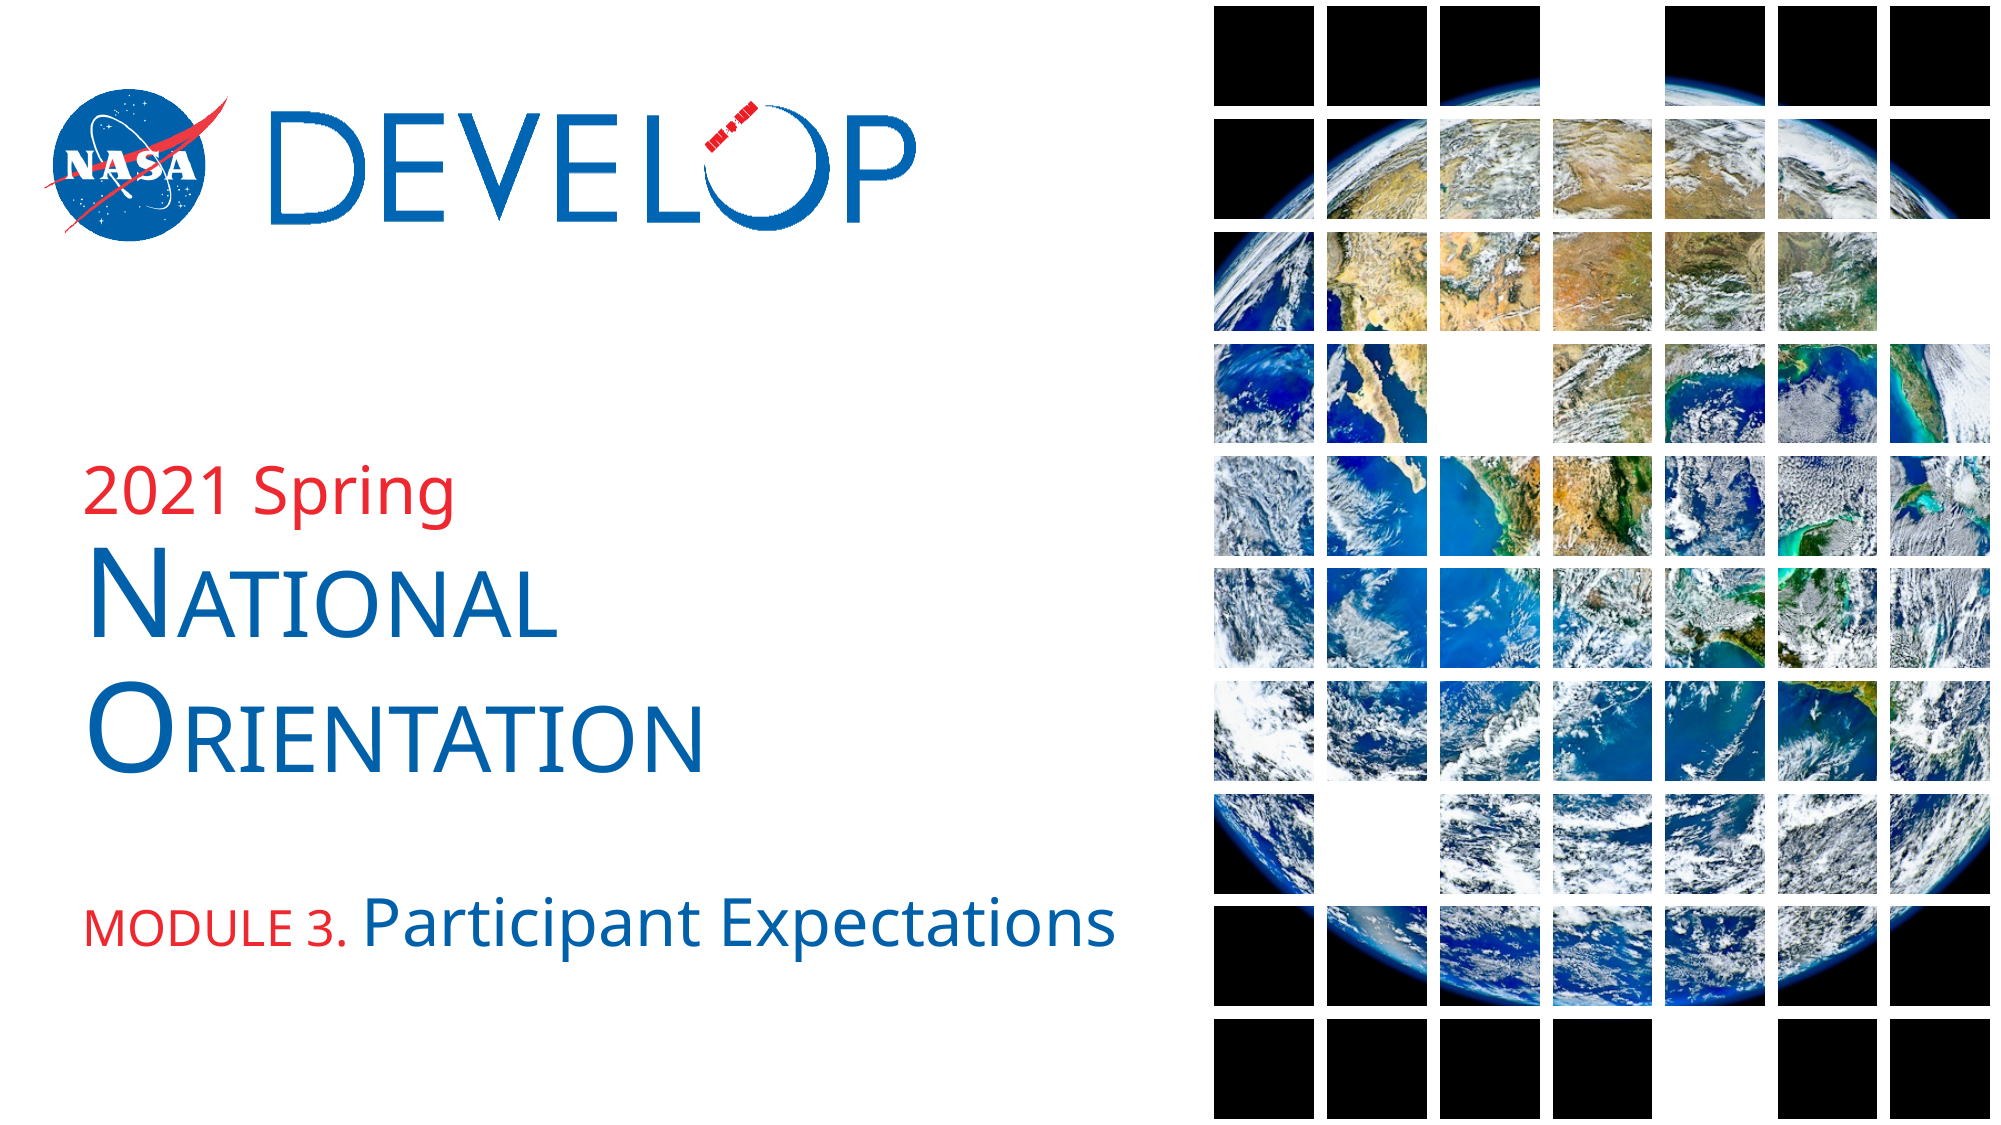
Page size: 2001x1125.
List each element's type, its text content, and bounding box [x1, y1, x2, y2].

picture [1207, 0, 2000, 1125]
picture [42, 33, 968, 300]
text_box 2021 Spring NATIONAL ORIENTATION MODULE 3. Participant Expectations [67, 449, 1207, 1091]
